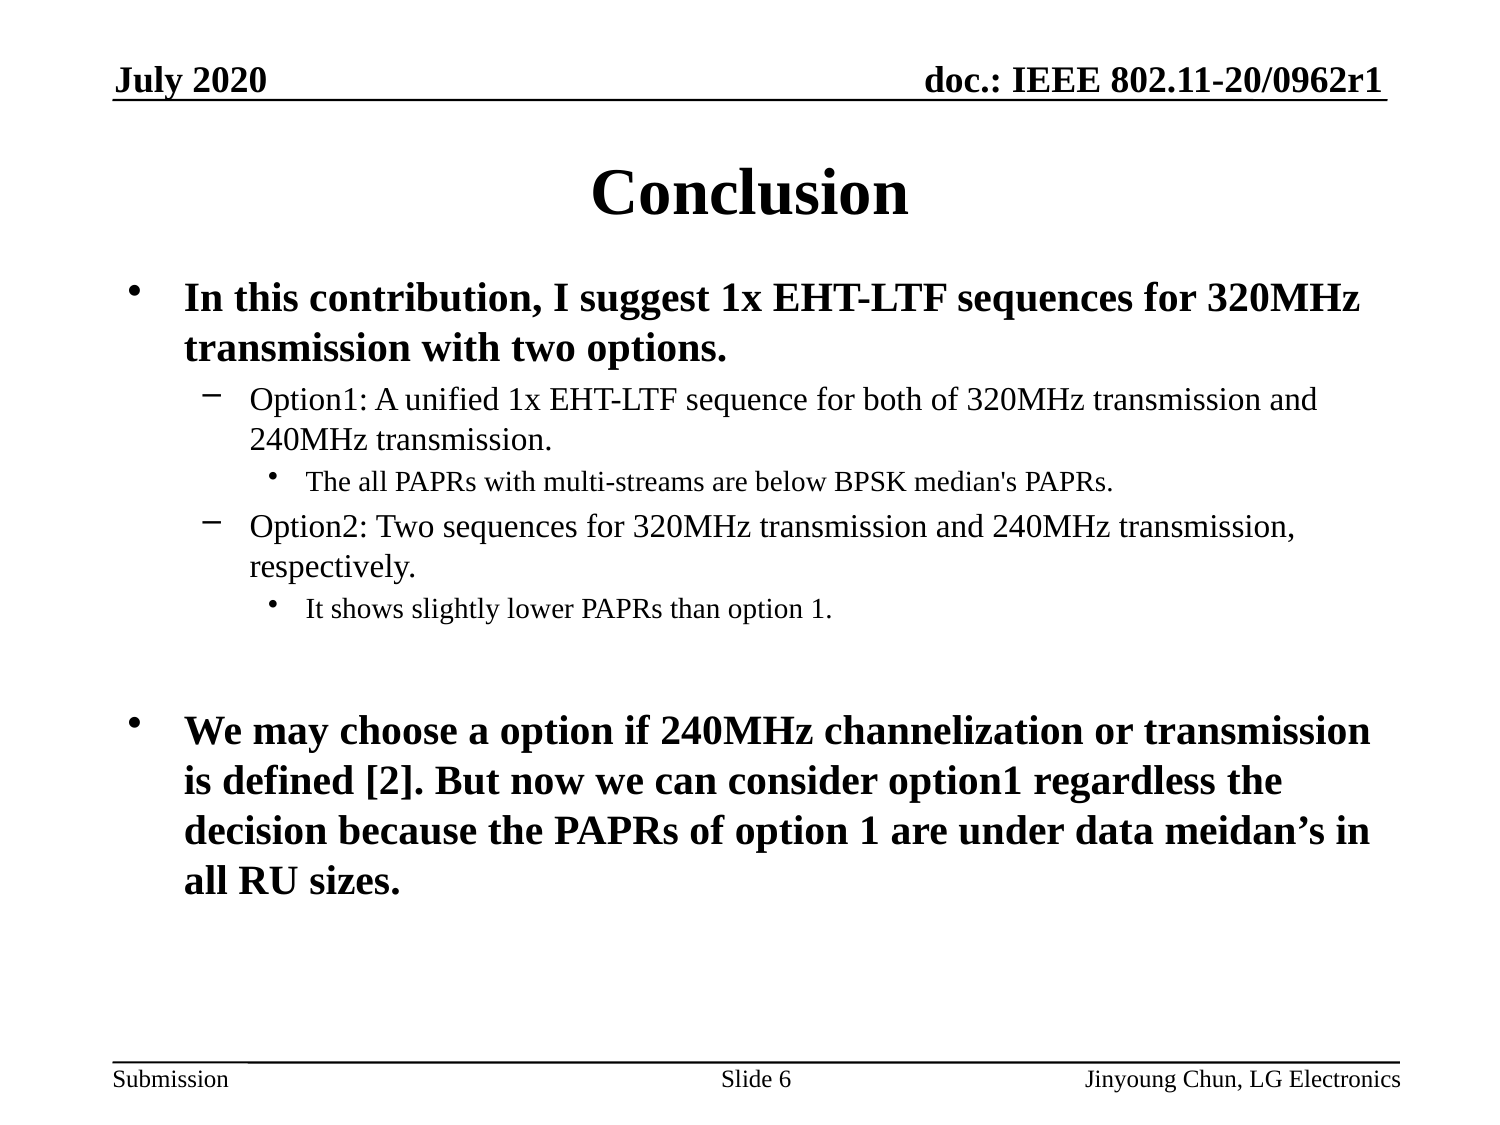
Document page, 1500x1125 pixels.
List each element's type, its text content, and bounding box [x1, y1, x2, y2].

title Conclusion [112, 112, 1388, 262]
list In this contribution, I suggest 1x EHT-LTF sequences for 320MHz transmission with two options. Option1: A unified 1x EHT-LTF sequence for both of 320MHz transmission and 240MHz transmission. The all PAPRs with multi-streams are below BPSK median's PAPRs. Option2: Two sequences for 320MHz transmission and 240MHz transmission, respectively. It shows slightly lower PAPRs than option 1. We may choose a option if 240MHz channelization or transmission is defined [2]. But now we can consider option1 regardless the decision because the PAPRs of option 1 are under data meidan’s in all RU sizes. [112, 262, 1388, 1000]
slide_number Slide 6 [712, 1061, 800, 1093]
footer Jinyoung Chun, LG Electronics [1081, 1061, 1402, 1093]
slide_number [114, 54, 270, 101]
